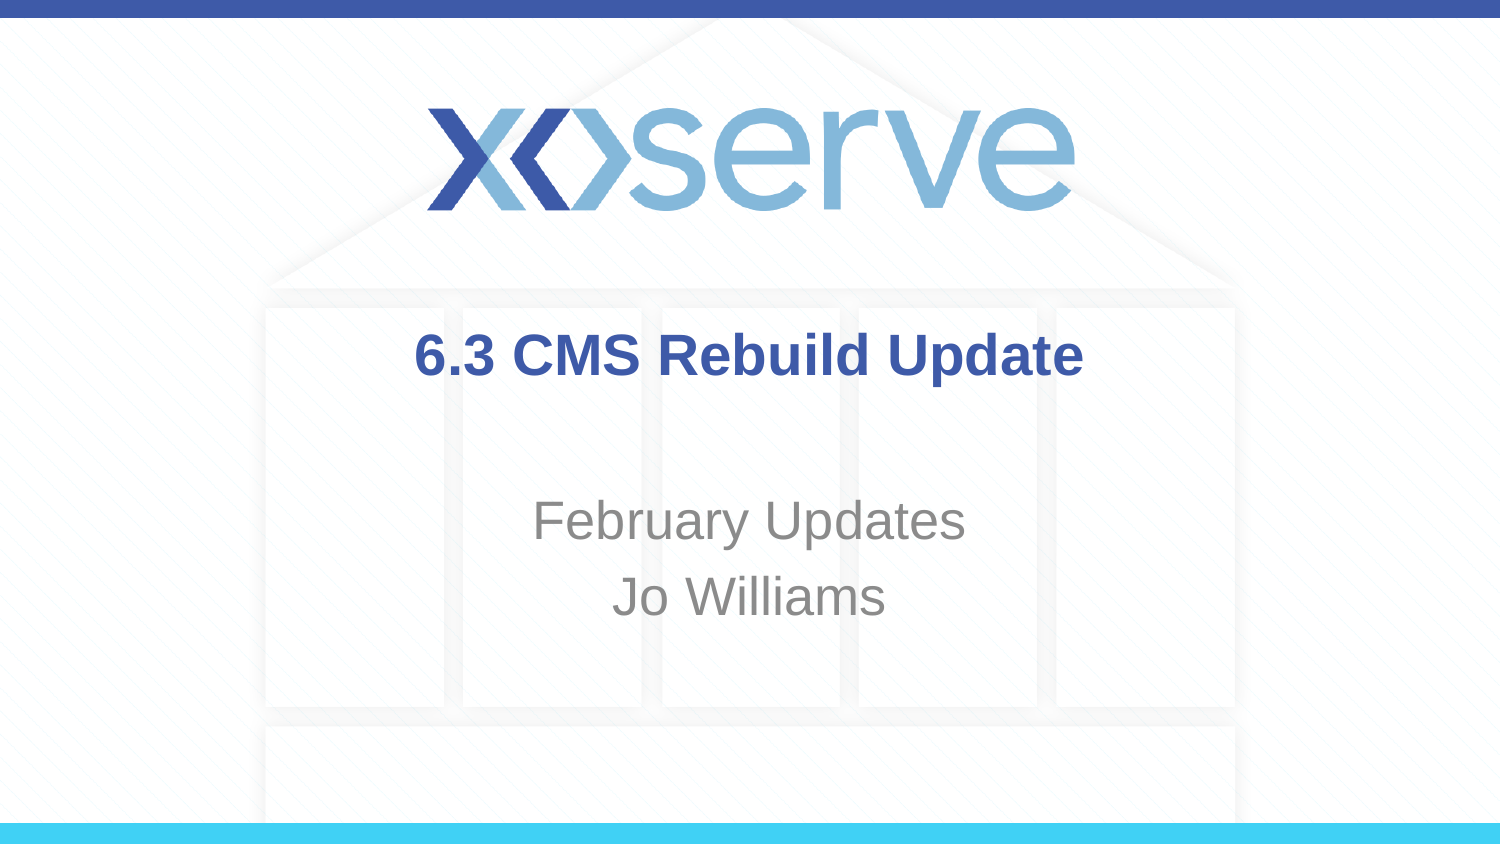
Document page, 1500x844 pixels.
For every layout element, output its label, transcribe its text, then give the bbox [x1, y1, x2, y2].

subtitle February Updates Jo Williams [225, 478, 1275, 694]
picture [0, 0, 1500, 844]
title 6.3 CMS Rebuild Update [112, 262, 1388, 443]
